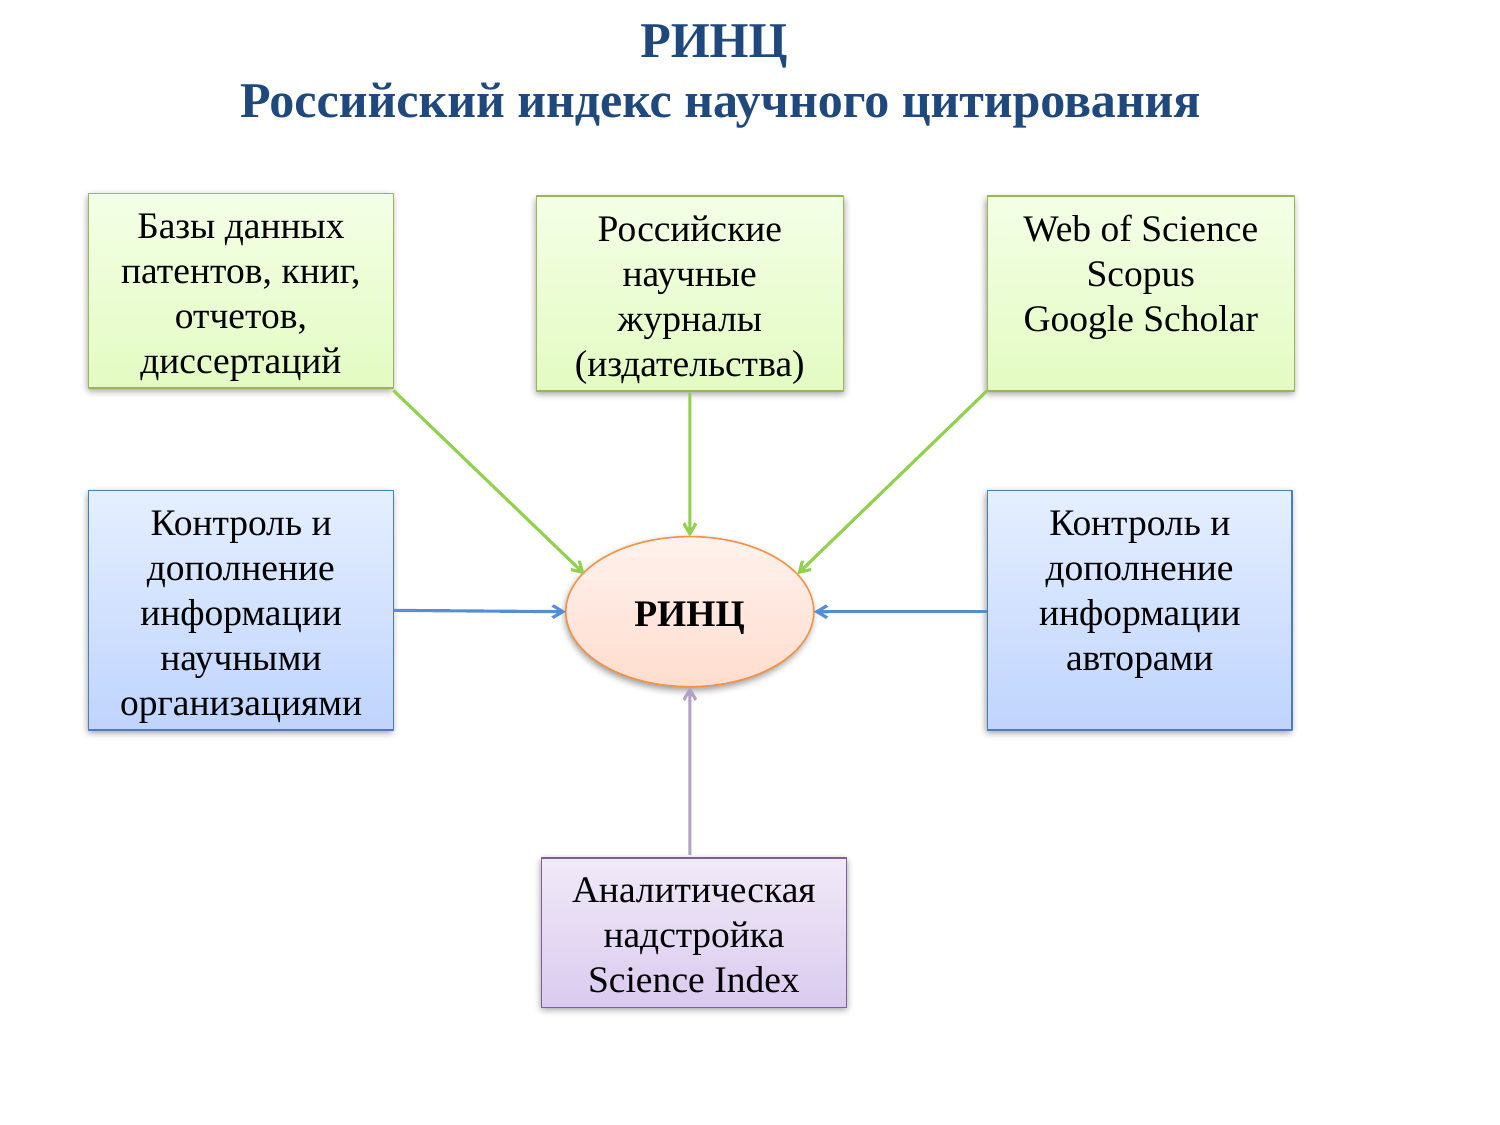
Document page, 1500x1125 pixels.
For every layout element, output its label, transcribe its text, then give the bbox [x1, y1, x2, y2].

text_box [393, 390, 585, 575]
text_box Базы данных патентов, книг, отчетов, диссертаций [88, 193, 394, 389]
text_box Контроль и дополнение информации научными организациями [88, 490, 394, 731]
text_box Российские научные журналы (издательства) [536, 195, 844, 392]
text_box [796, 390, 988, 575]
text_box РИНЦ [565, 535, 815, 688]
text_box Web of Science Scopus Google Scholar [987, 195, 1295, 392]
text_box Контроль и дополнение информации авторами [987, 490, 1293, 731]
text_box Аналитическая надстройка Science Index [541, 857, 847, 1008]
text_box РИНЦ Российский индекс научного цитирования [53, 0, 1388, 135]
